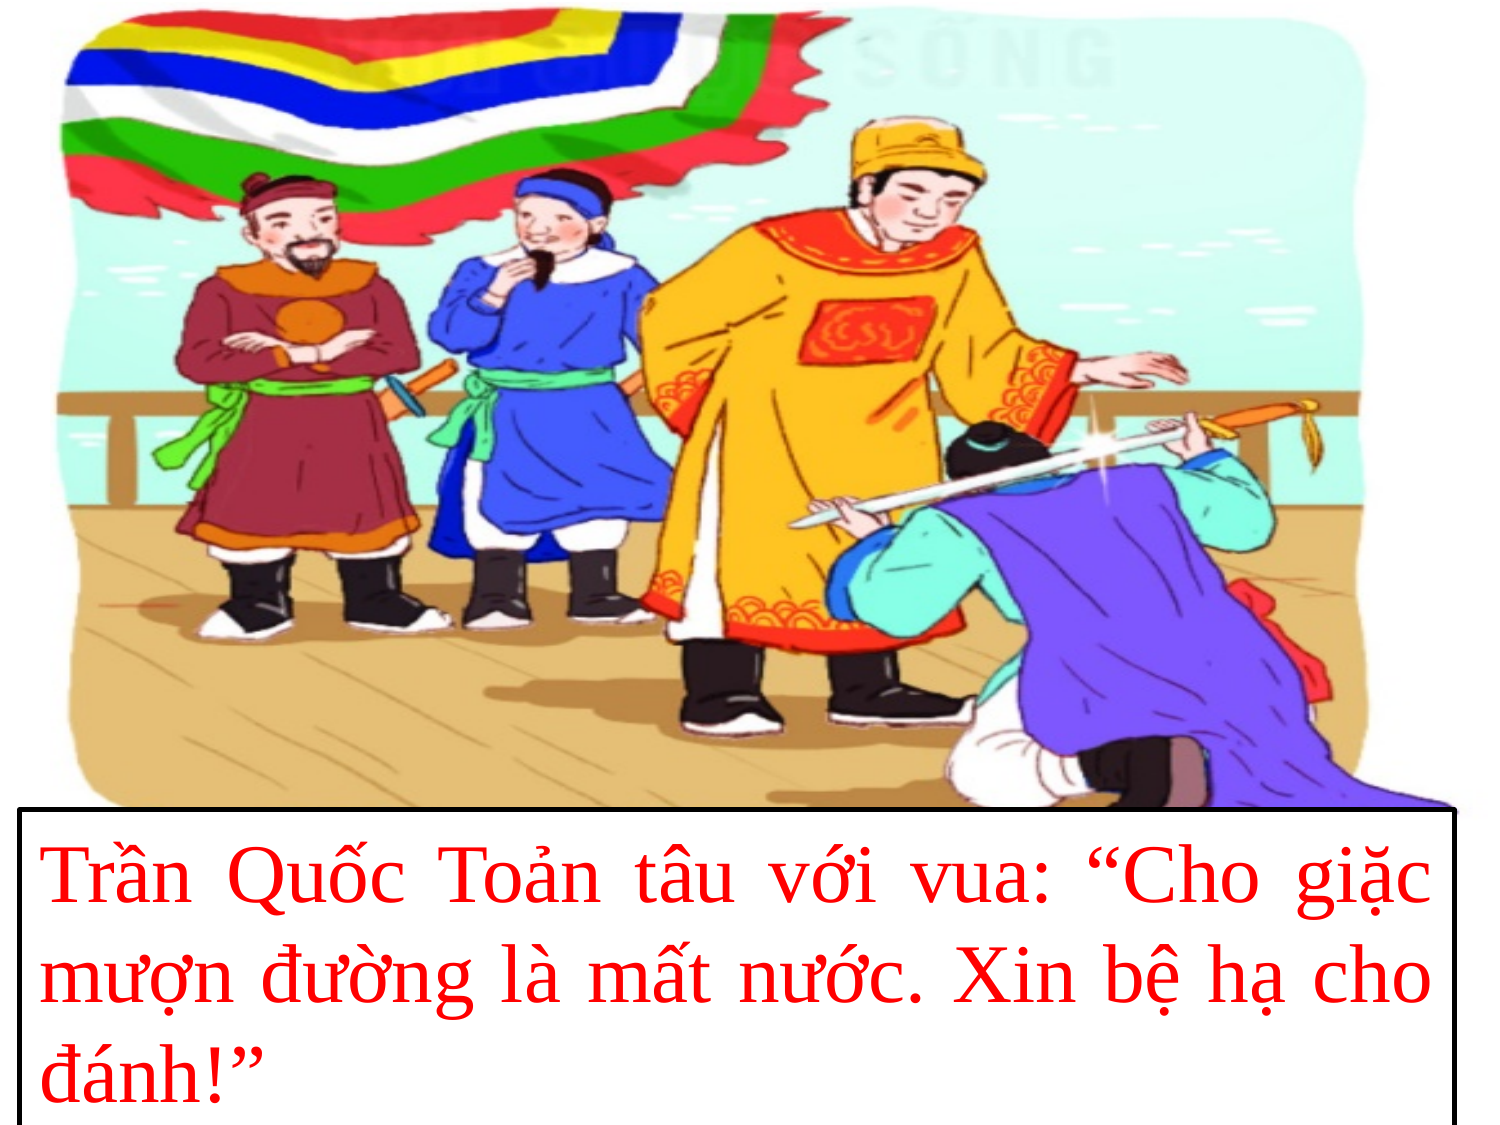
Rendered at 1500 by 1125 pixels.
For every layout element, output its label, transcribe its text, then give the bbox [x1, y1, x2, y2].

picture [49, 1, 1488, 851]
text_box Trần Quốc Toản tâu với vua: “Cho giặc mượn đường là mất nước. Xin bệ hạ cho đánh!” [17, 807, 1457, 1125]
